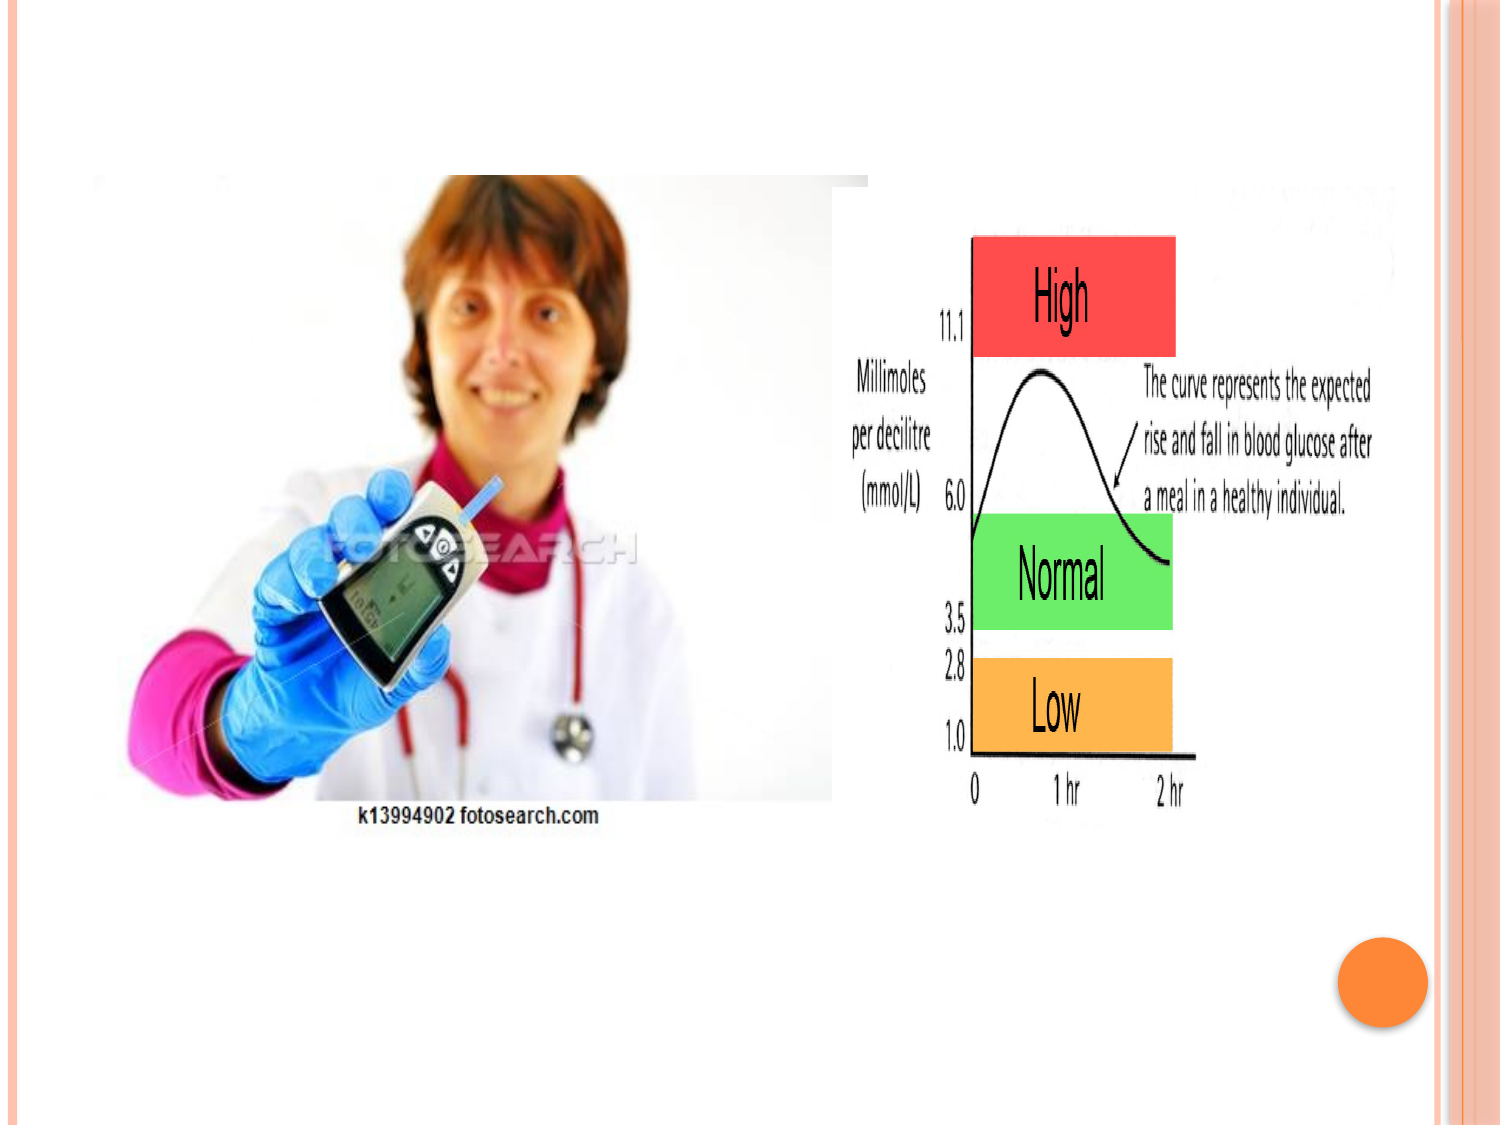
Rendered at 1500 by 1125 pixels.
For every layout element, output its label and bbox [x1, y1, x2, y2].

picture [93, 175, 1396, 839]
